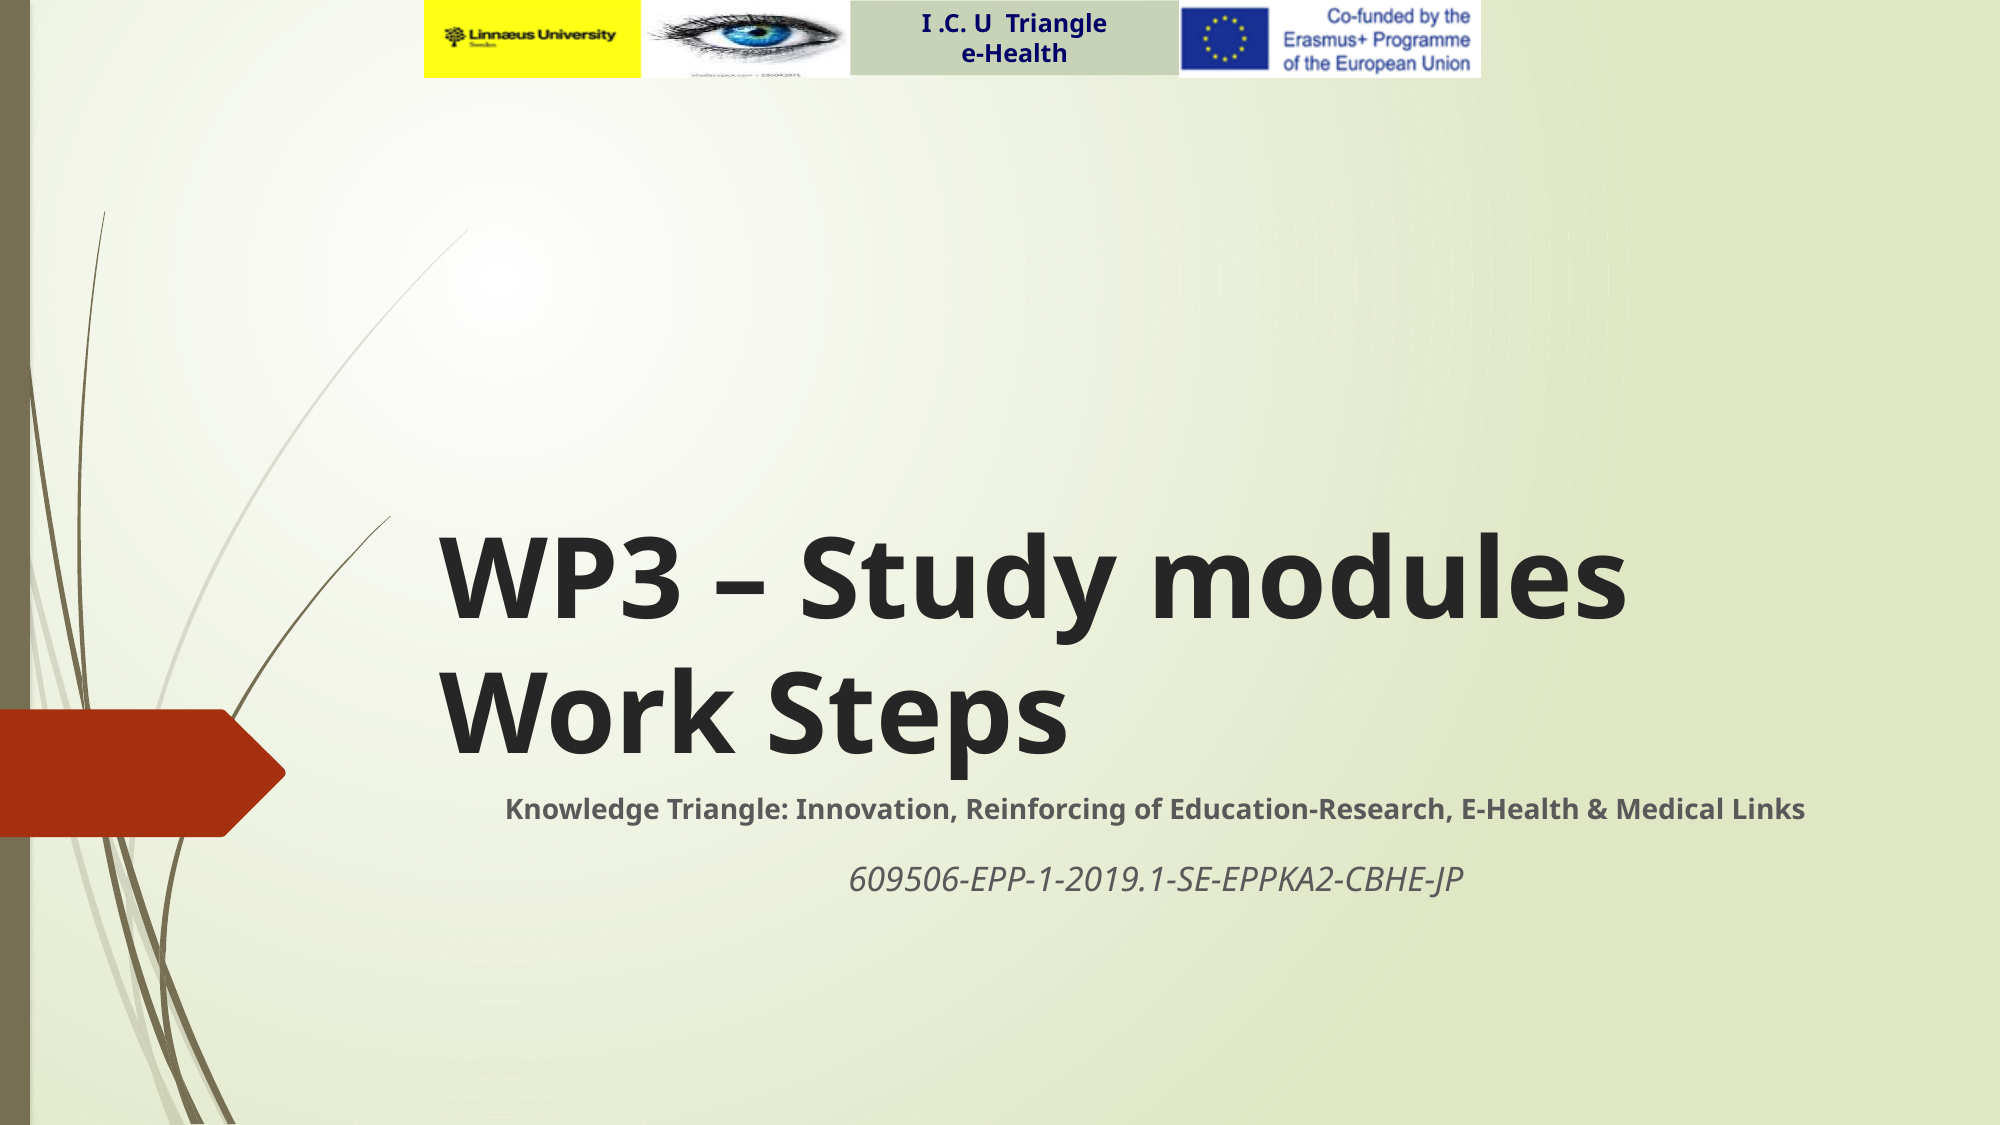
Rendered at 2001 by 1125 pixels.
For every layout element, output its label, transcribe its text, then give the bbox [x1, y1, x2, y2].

subtitle Knowledge Triangle: Innovation, Reinforcing of Education-Research, E-Health & Medical Links 609506-EPP-1-2019.1-SE-EPPKA2-CBHE-JP [424, 783, 1888, 969]
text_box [424, 0, 1481, 79]
title WP3 – Study modules Work Steps [424, 412, 1888, 783]
